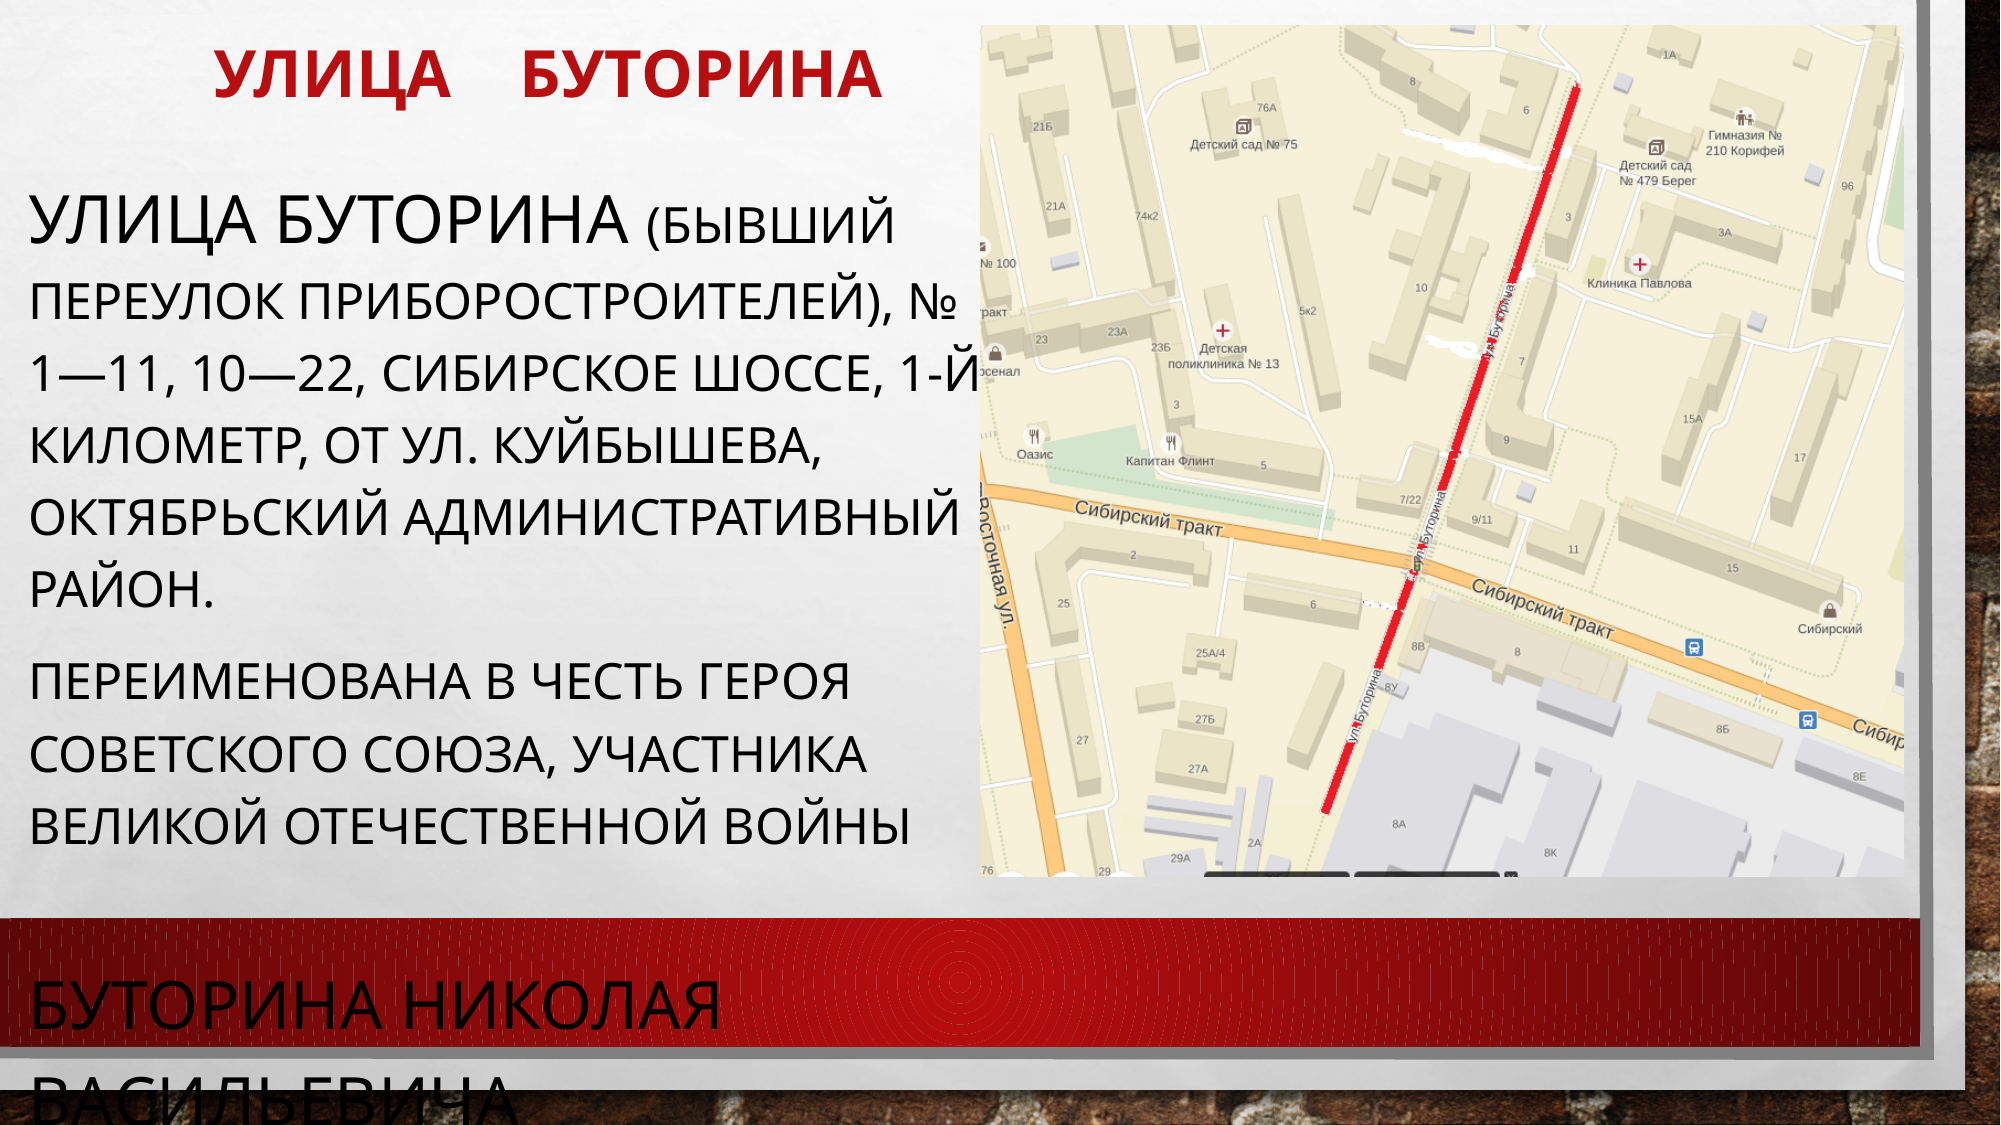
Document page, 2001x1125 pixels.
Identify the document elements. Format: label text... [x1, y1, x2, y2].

title Улица Буторина [70, 32, 980, 120]
picture [0, 0, 2000, 1125]
picture [980, 25, 1904, 877]
list Улица Буторина (бывший переулок Приборостроителей), № 1—11, 10—22, Сибирское шоссе, 1-й километр, от ул. Куйбышева, Октябрьский административный район. Переименована в честь Героя Советского Союза, участника Великой Отечественной войны Буторина Николая Васильевича [13, 153, 1013, 1090]
